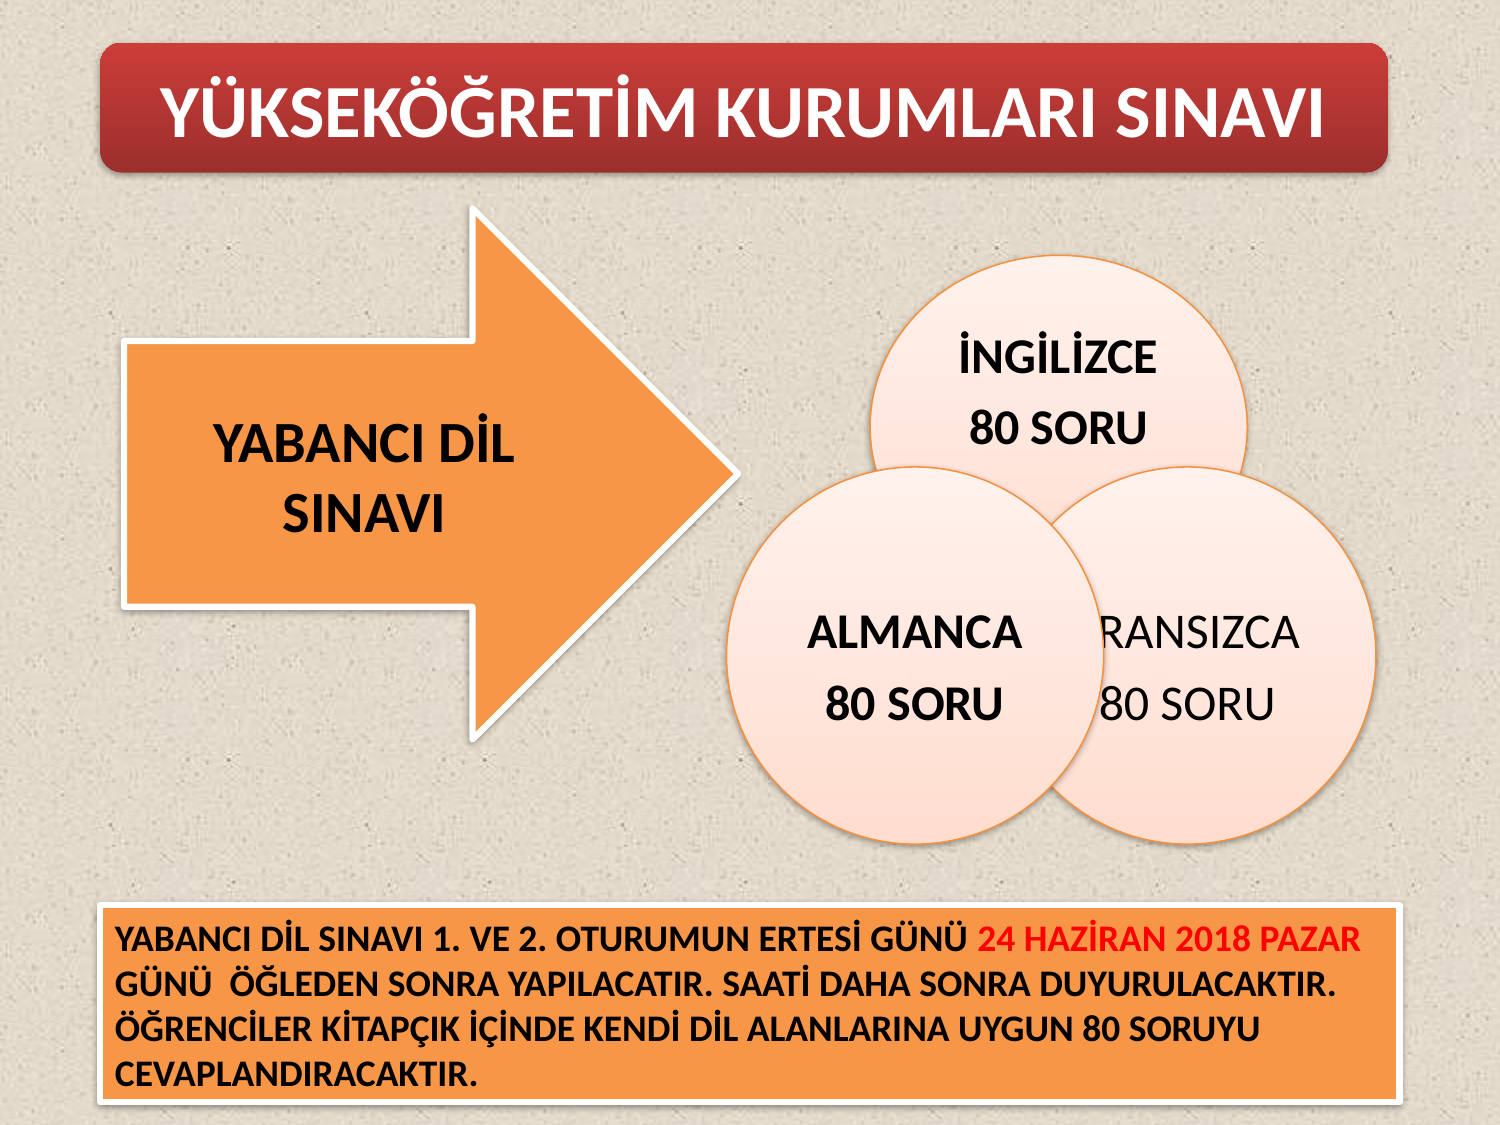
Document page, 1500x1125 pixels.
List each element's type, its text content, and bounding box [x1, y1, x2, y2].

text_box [643, 231, 1459, 861]
text_box YABANCI DİL SINAVI [120, 205, 638, 743]
text_box YABANCI DİL SINAVI 1. VE 2. OTURUMUN ERTESİ GÜNÜ 24 HAZİRAN 2018 PAZAR GÜNÜ ÖĞLEDEN SONRA YAPILACATIR. SAATİ DAHA SONRA DUYURULACAKTIR. ÖĞRENCİLER KİTAPÇIK İÇİNDE KENDİ DİL ALANLARINA UYGUN 80 SORUYU CEVAPLANDIRACAKTIR. [97, 902, 1403, 1105]
picture [0, 0, 1500, 1125]
text_box YÜKSEKÖĞRETİM KURUMLARI SINAVI [100, 42, 1388, 173]
